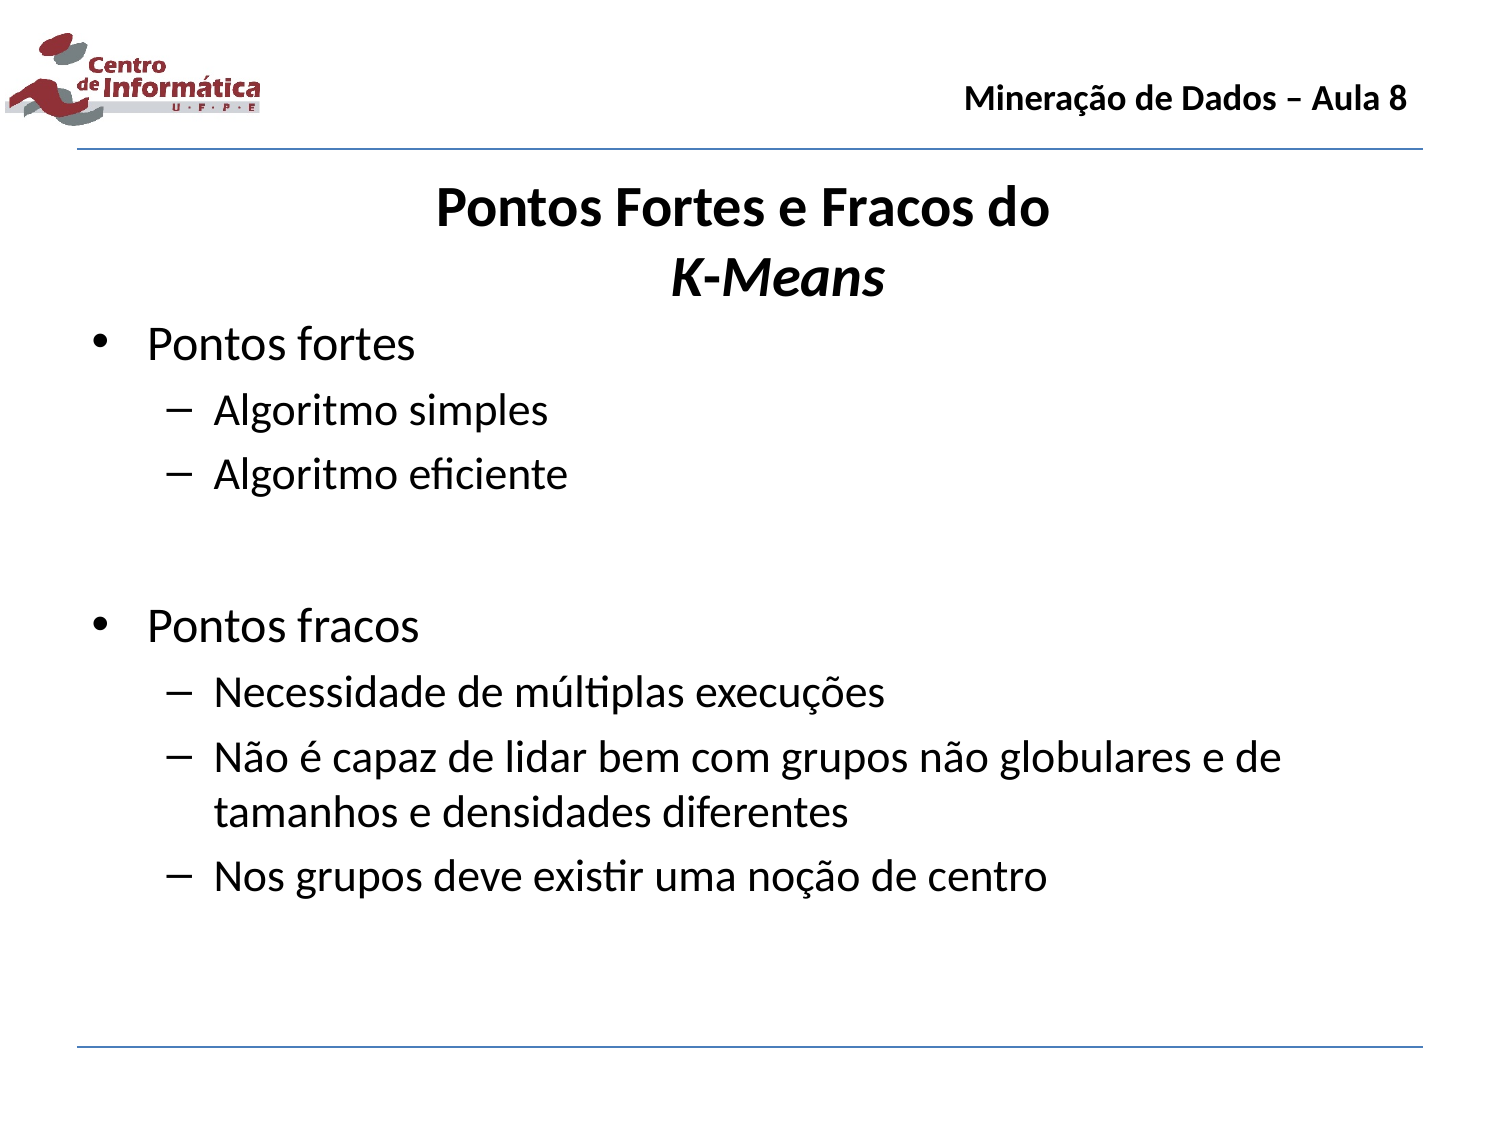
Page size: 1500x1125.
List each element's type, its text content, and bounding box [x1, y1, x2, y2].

list Mineração de Dados – Aula 8 [301, 66, 1424, 126]
picture [5, 33, 260, 126]
list Pontos fortes Algoritmo simples Algoritmo eficiente Pontos fracos Necessidade de múltiplas execuções Não é capaz de lidar bem com grupos não globulares e de tamanhos e densidades diferentes Nos grupos deve existir uma noção de centro [76, 302, 1424, 1035]
list Pontos Fortes e Fracos do K-Means [76, 160, 1424, 243]
